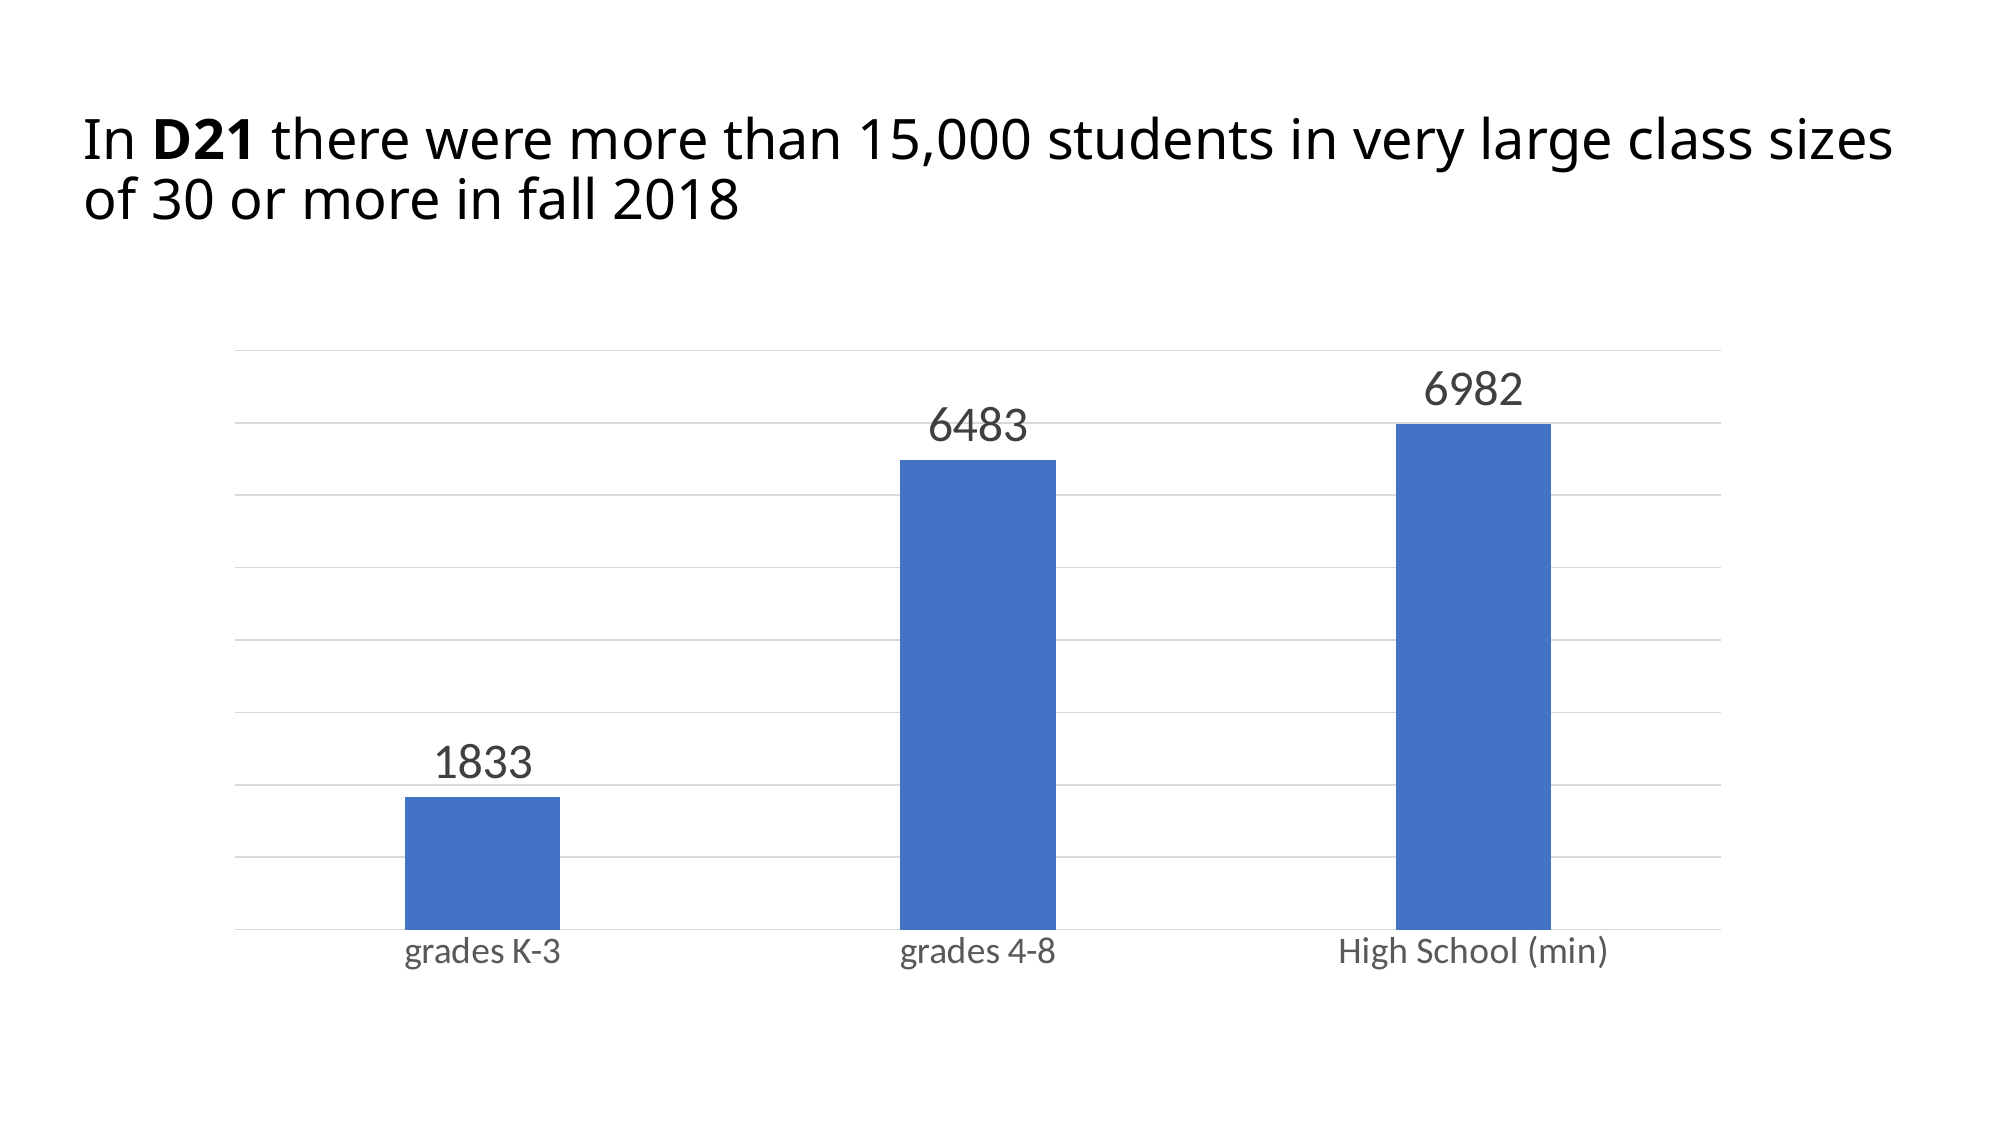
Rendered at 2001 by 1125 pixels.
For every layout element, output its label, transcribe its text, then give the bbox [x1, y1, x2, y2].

chart [203, 337, 1753, 987]
title In D21 there were more than 15,000 students in very large class sizes of 30 or more in fall 2018 [68, 103, 1932, 308]
